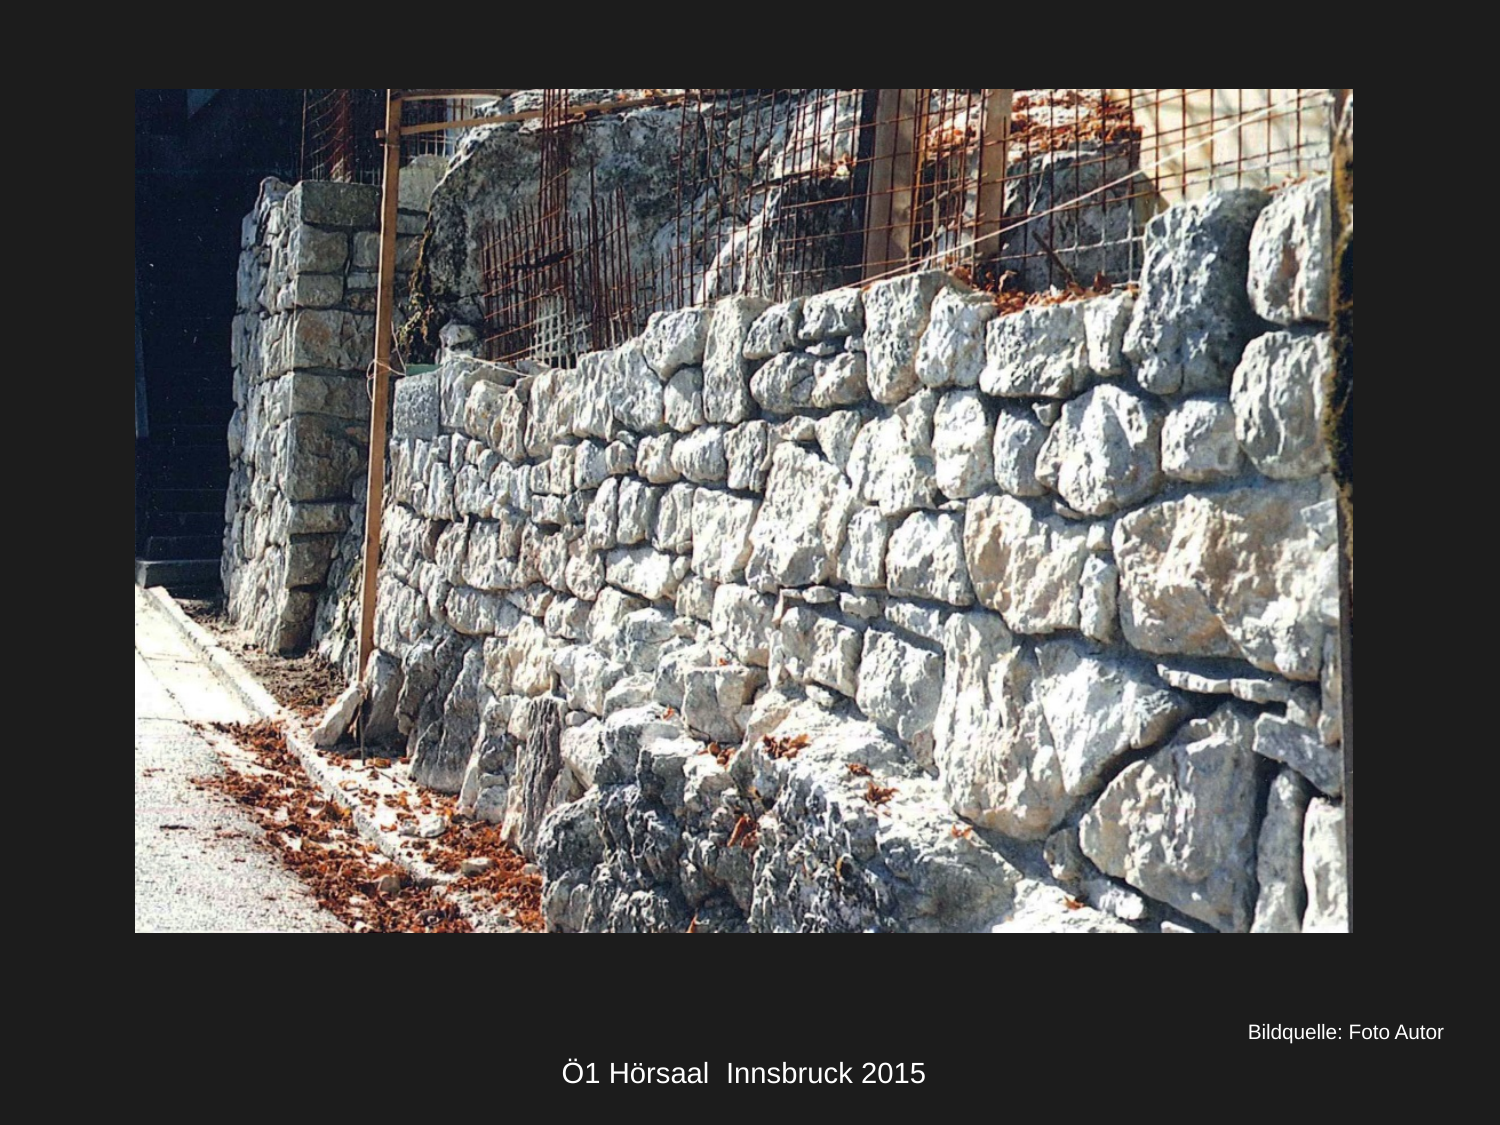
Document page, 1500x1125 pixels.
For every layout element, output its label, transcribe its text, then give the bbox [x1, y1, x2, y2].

text_box Bildquelle: Foto Autor [76, 1011, 1459, 1052]
picture [135, 89, 1353, 933]
footer Ö1 Hörsaal Innsbruck 2015 [159, 1046, 1330, 1083]
